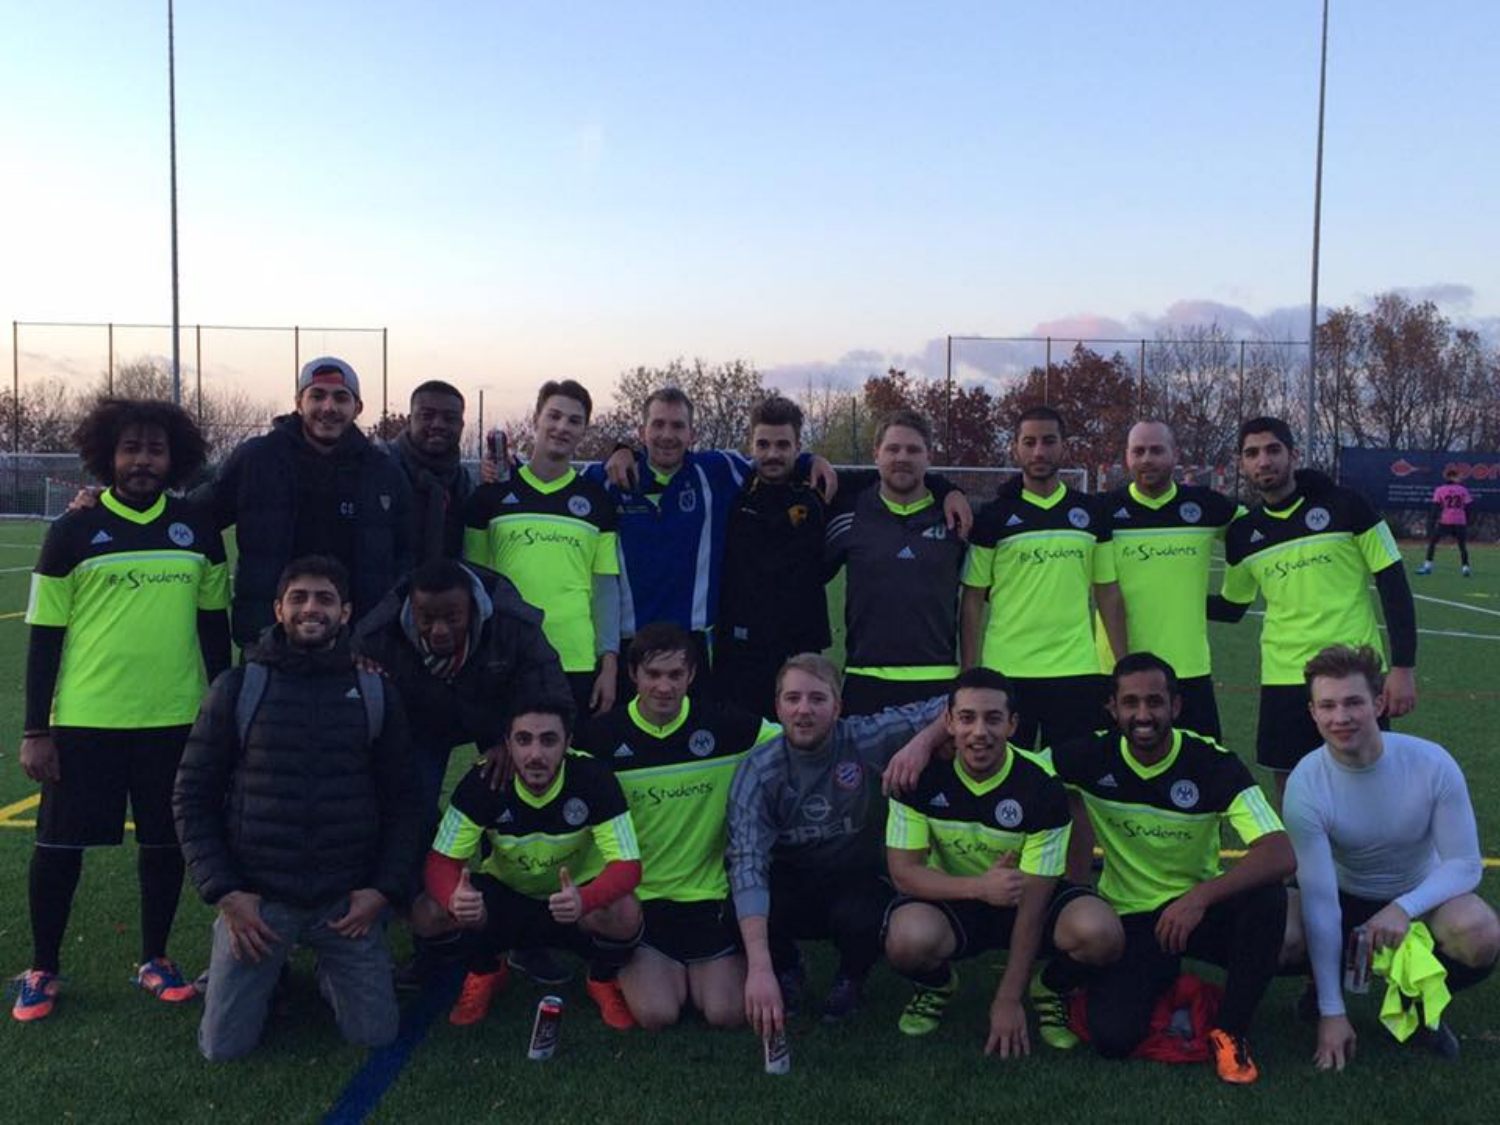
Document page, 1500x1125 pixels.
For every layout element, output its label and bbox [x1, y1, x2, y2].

list [0, 0, 1500, 1125]
